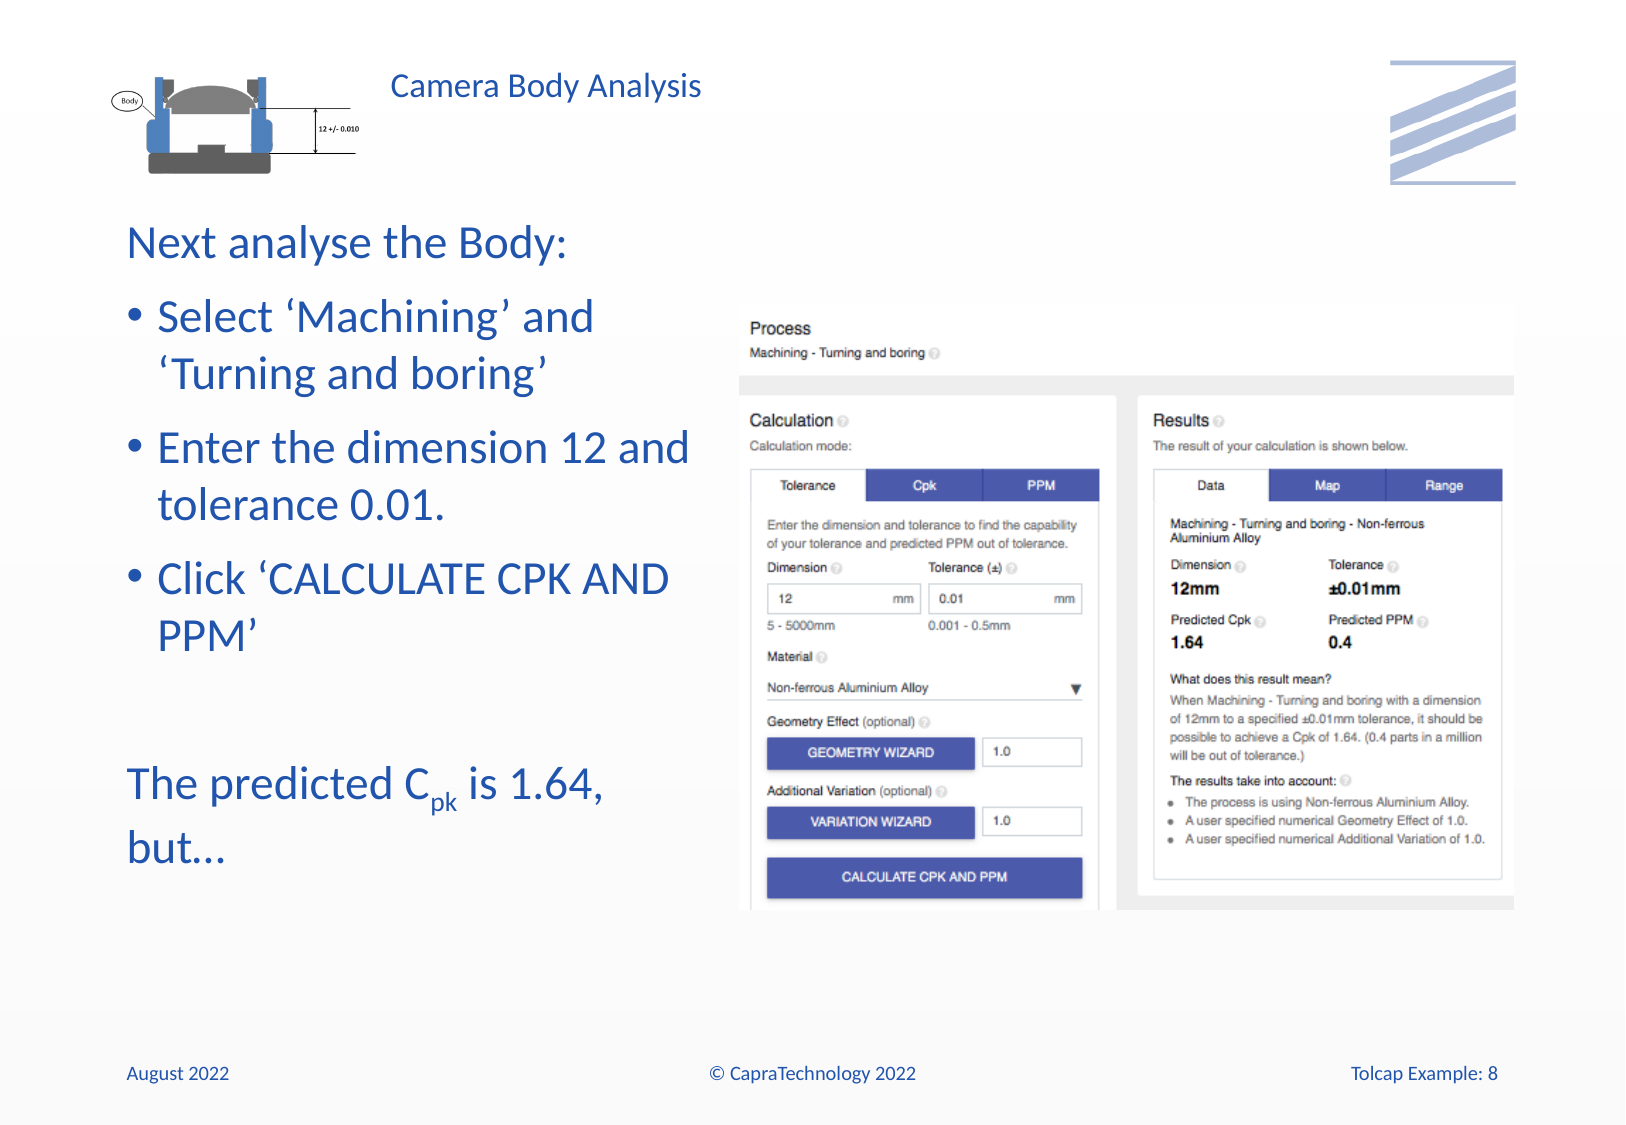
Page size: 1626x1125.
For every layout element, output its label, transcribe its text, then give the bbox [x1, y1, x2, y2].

footer © CapraTechnology 2022 [538, 1042, 1087, 1103]
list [739, 305, 1514, 911]
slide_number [111, 1042, 478, 1103]
list Next analyse the Body: Select ‘Machining’ and ‘Turning and boring’ Enter the dimension 12 and tolerance 0.01. Click ‘CALCULATE CPK AND PPM’ The predicted Cpk is 1.64, but… [111, 203, 729, 1013]
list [111, 76, 359, 175]
title Camera Body Analysis [375, 60, 1514, 195]
slide_number Tolcap Example: 8 [1147, 1042, 1514, 1103]
